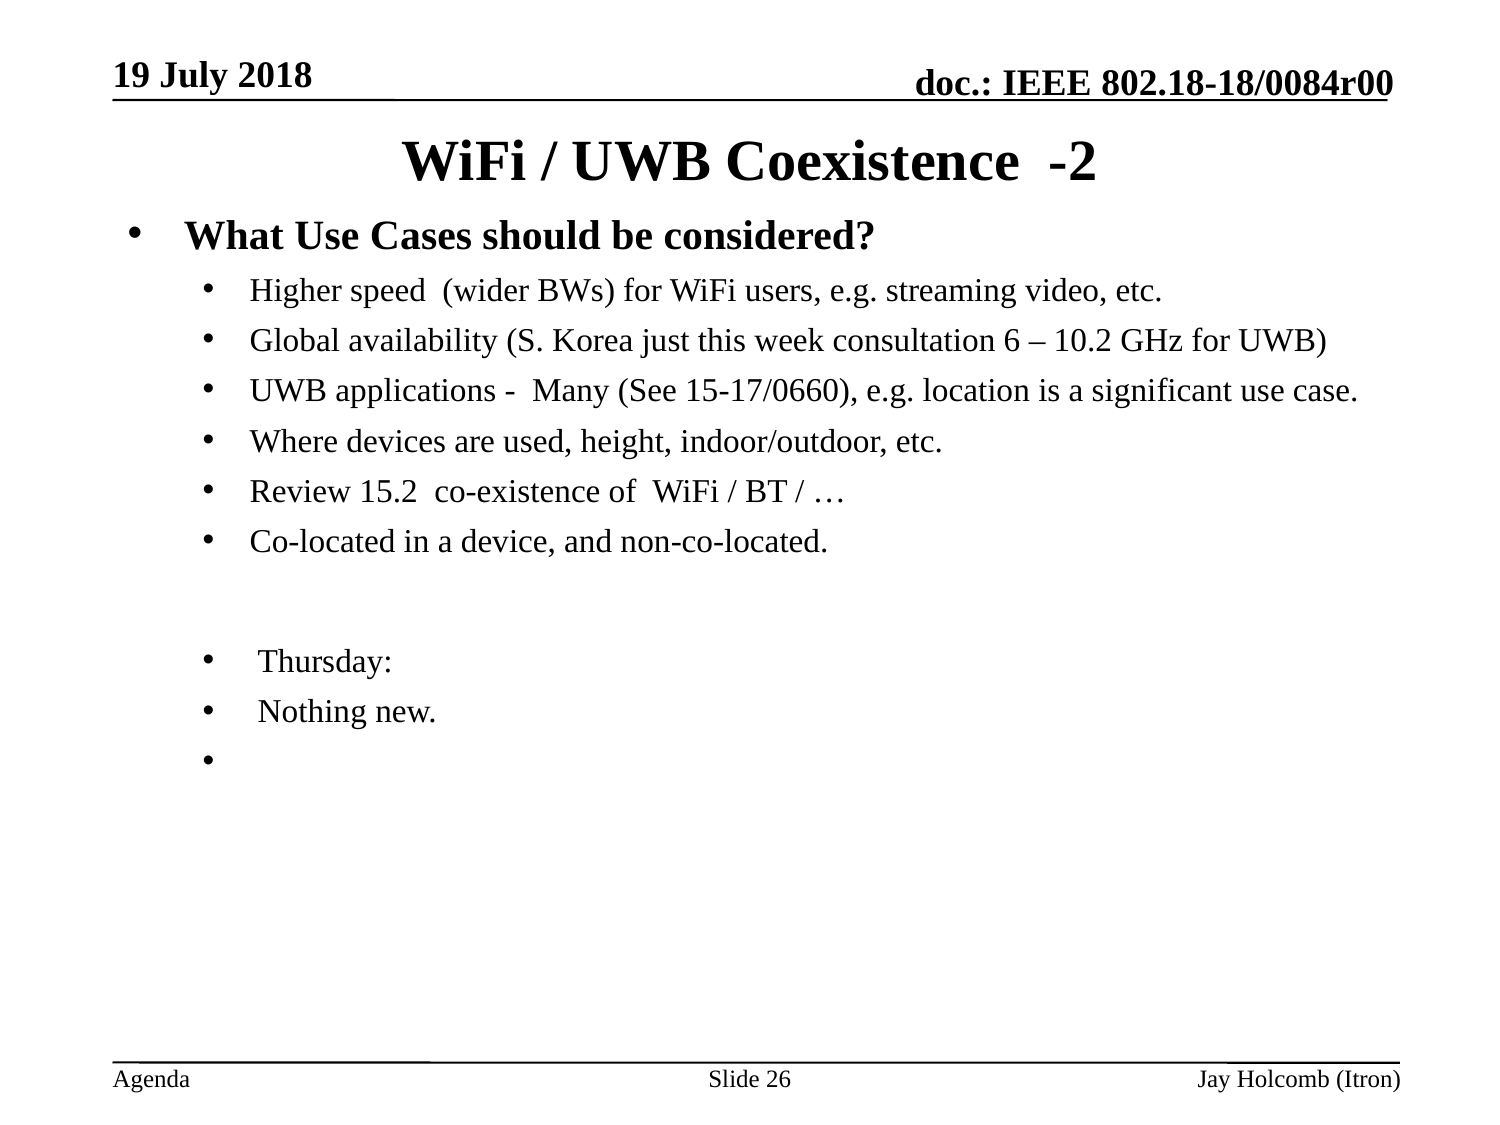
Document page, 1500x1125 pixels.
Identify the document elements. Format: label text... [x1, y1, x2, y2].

list What Use Cases should be considered? Higher speed (wider BWs) for WiFi users, e.g. streaming video, etc. Global availability (S. Korea just this week consultation 6 – 10.2 GHz for UWB) UWB applications - Many (See 15-17/0660), e.g. location is a significant use case. Where devices are used, height, indoor/outdoor, etc. Review 15.2 co-existence of WiFi / BT / … Co-located in a device, and non-co-located. Thursday: Nothing new. [112, 199, 1402, 863]
title WiFi / UWB Coexistence -2 [112, 100, 1388, 199]
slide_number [112, 49, 488, 95]
footer Jay Holcomb (Itron) [878, 1061, 1402, 1093]
slide_number Slide 26 [699, 1061, 800, 1123]
